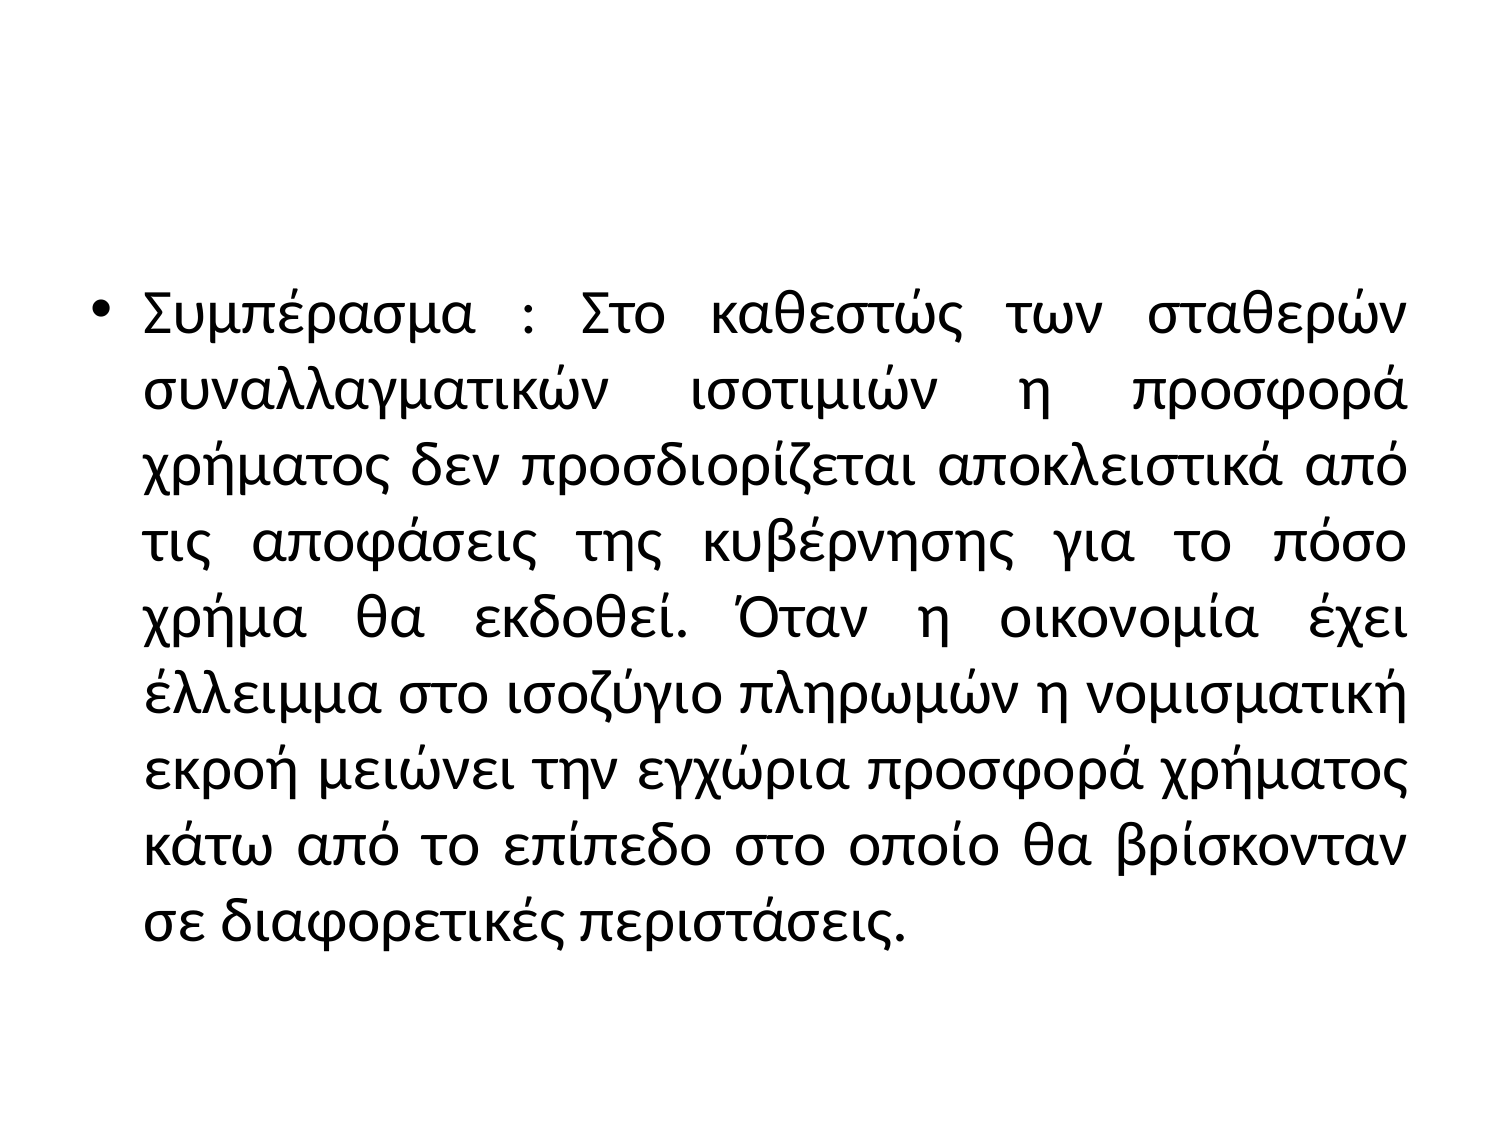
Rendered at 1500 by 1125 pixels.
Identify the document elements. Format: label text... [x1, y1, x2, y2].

list Συμπέρασμα : Στο καθεστώς των σταθερών συναλλαγματικών ισοτιμιών η προσφορά χρήματος δεν προσδιορίζεται αποκλειστικά από τις αποφάσεις της κυβέρνησης για το πόσο χρήμα θα εκδοθεί. Όταν η οικονομία έχει έλλειμμα στο ισοζύγιο πληρωμών η νομισματική εκροή μειώνει την εγχώρια προσφορά χρήματος κάτω από το επίπεδο στο οποίο θα βρίσκονταν σε διαφορετικές περιστάσεις. [75, 262, 1425, 1005]
